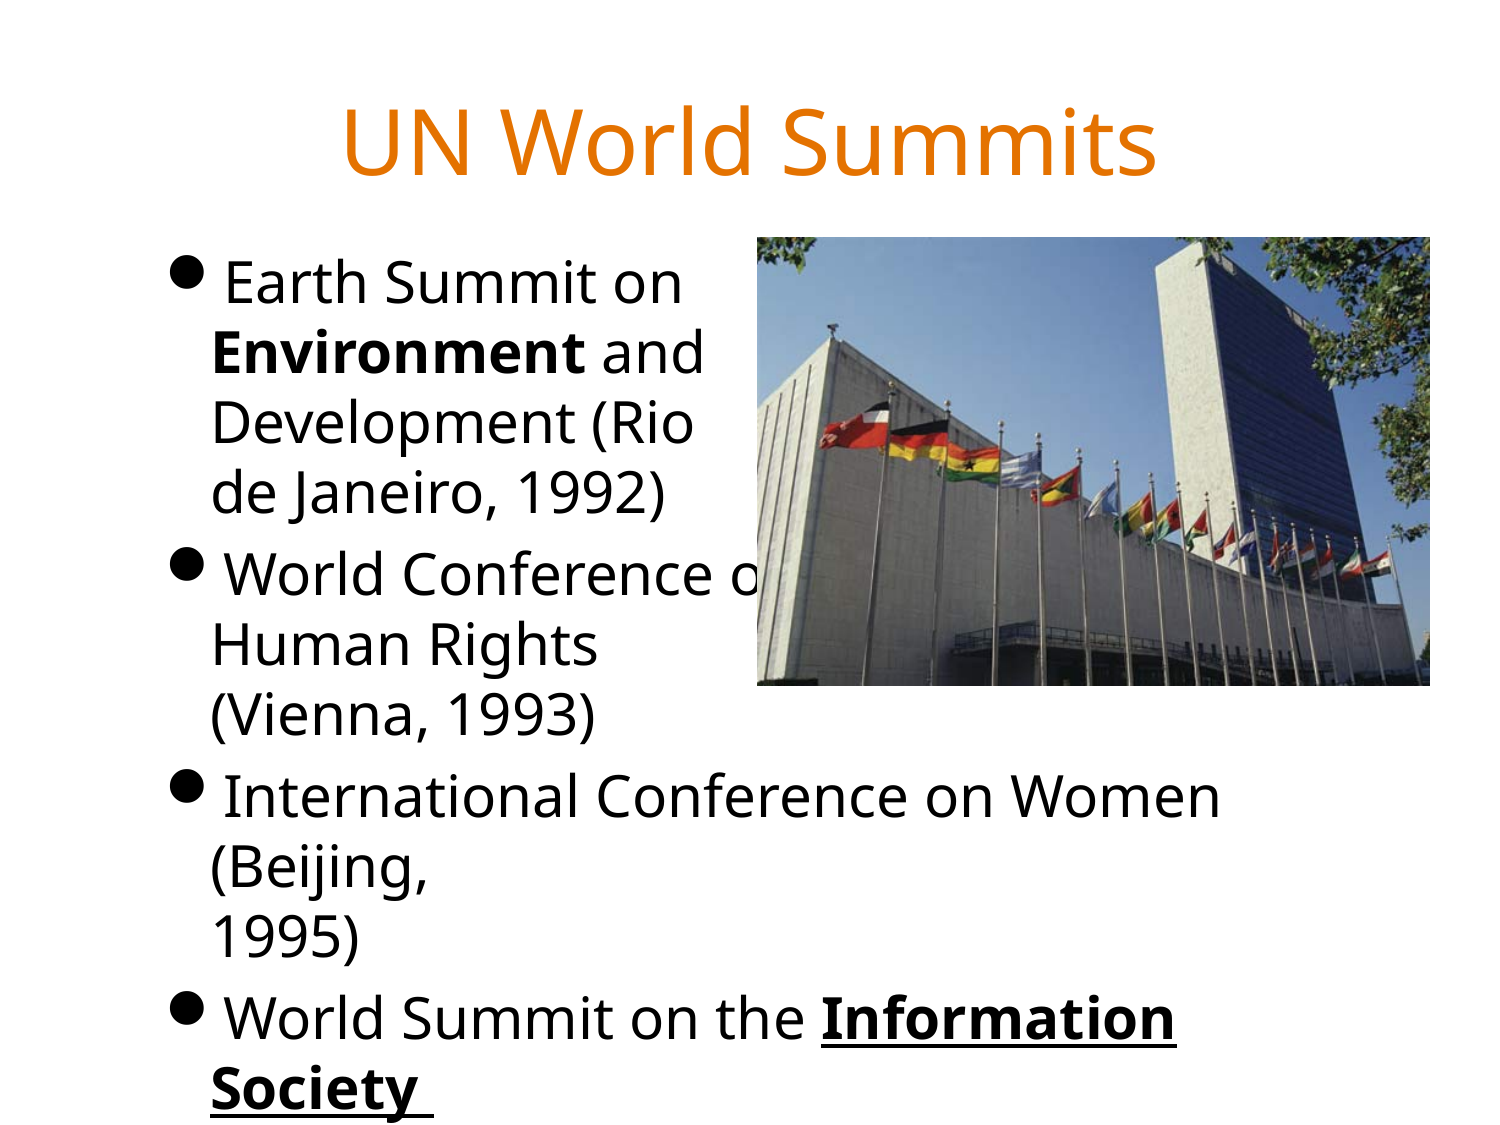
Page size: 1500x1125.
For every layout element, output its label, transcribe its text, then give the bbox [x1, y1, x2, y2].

title UN World Summits [75, 45, 1425, 233]
picture [757, 237, 1430, 687]
list Earth Summit on Environment and Development (Rio de Janeiro, 1992) World Conference on Human Rights (Vienna, 1993) International Conference on Women (Beijing, 1995) World Summit on the Information Society (Geneva 2003 to Tunis, Tunisia 2005) Summits serve to launch certain terms/concepts into the global Development lexicon [150, 237, 1388, 1063]
